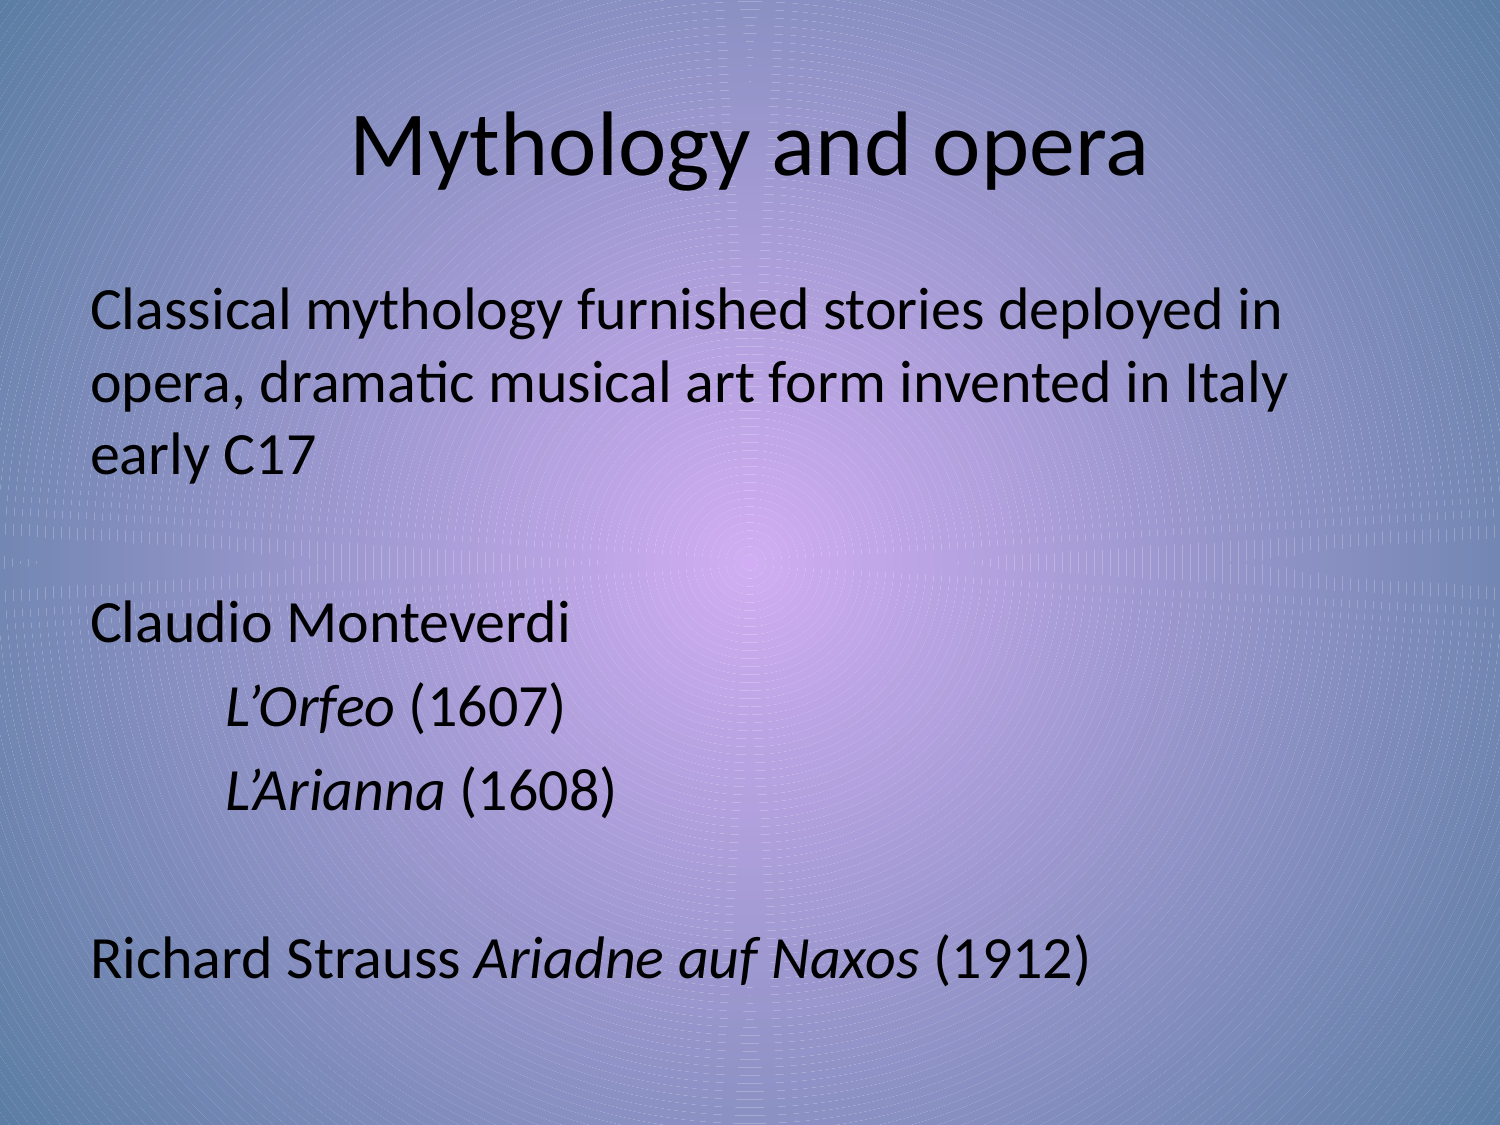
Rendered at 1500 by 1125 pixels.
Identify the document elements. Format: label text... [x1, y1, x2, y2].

title Mythology and opera [75, 45, 1425, 233]
list Classical mythology furnished stories deployed in opera, dramatic musical art form invented in Italy early C17 Claudio Monteverdi L’Orfeo (1607) L’Arianna (1608) Richard Strauss Ariadne auf Naxos (1912) [75, 262, 1425, 1005]
